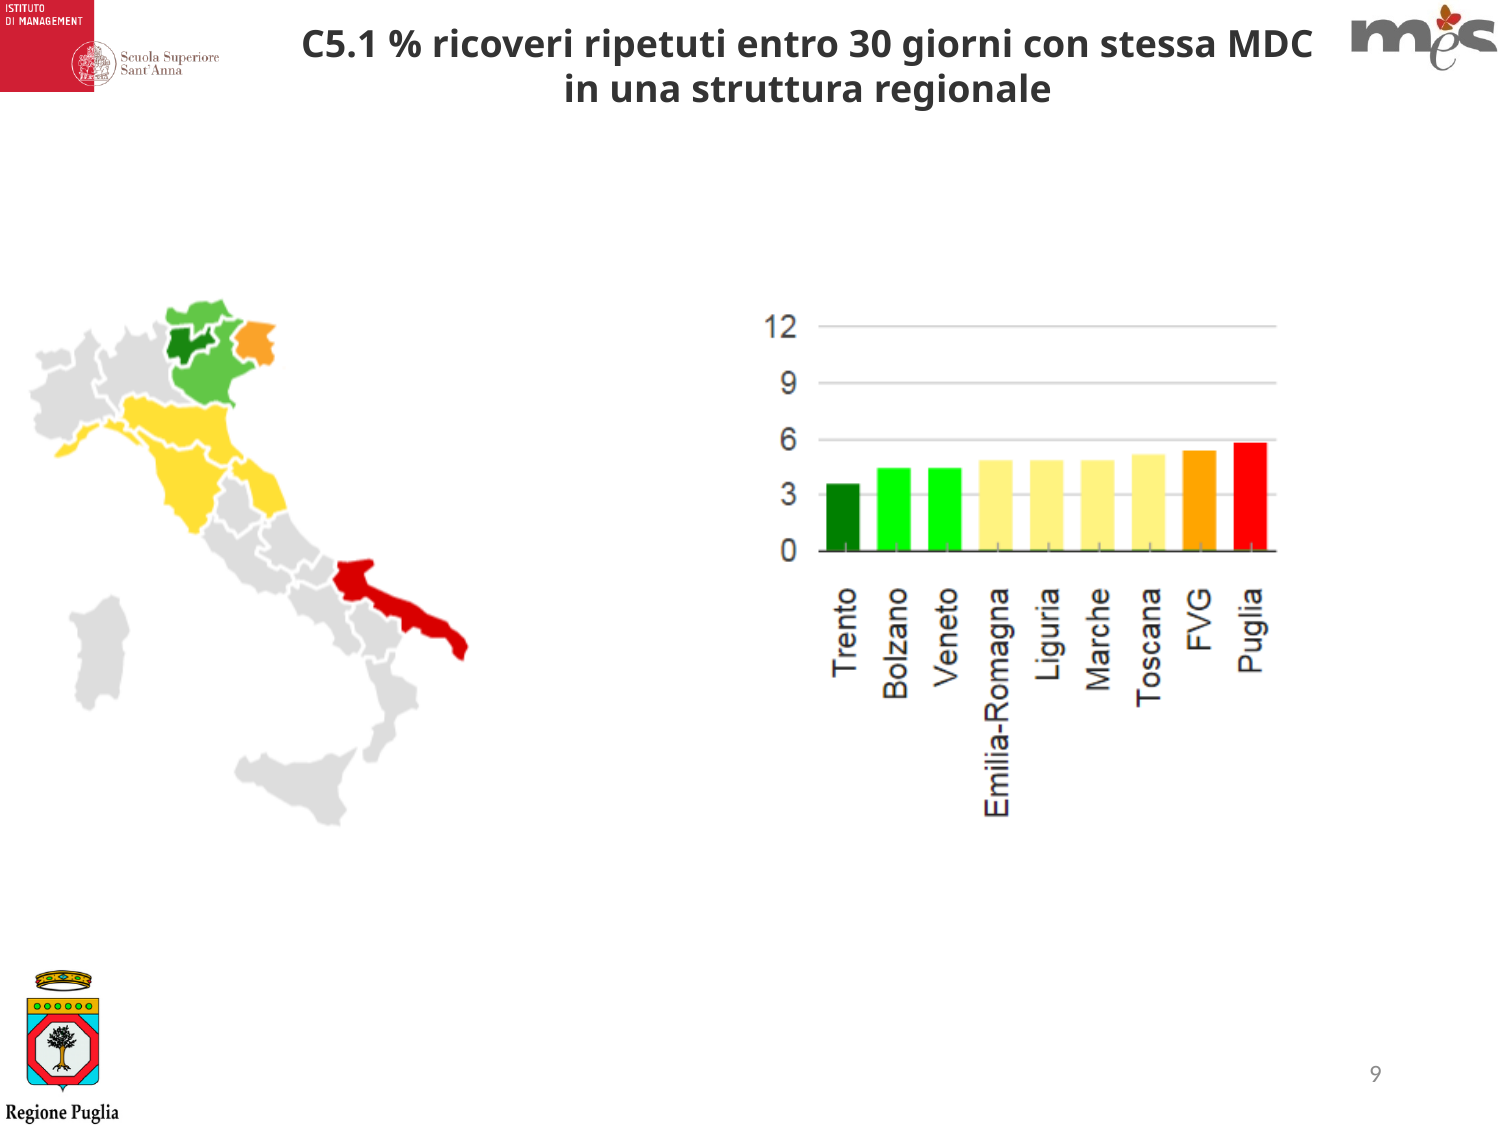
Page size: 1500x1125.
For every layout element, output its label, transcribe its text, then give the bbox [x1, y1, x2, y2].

picture [1, 279, 477, 908]
picture [753, 299, 1292, 850]
slide_number 9 [1059, 1042, 1397, 1103]
text_box C5.1 % ricoveri ripetuti entro 30 giorni con stessa MDC in una struttura regionale [272, 12, 1344, 118]
picture [2, 969, 126, 1125]
picture [1339, 0, 1500, 77]
picture [0, 0, 219, 92]
